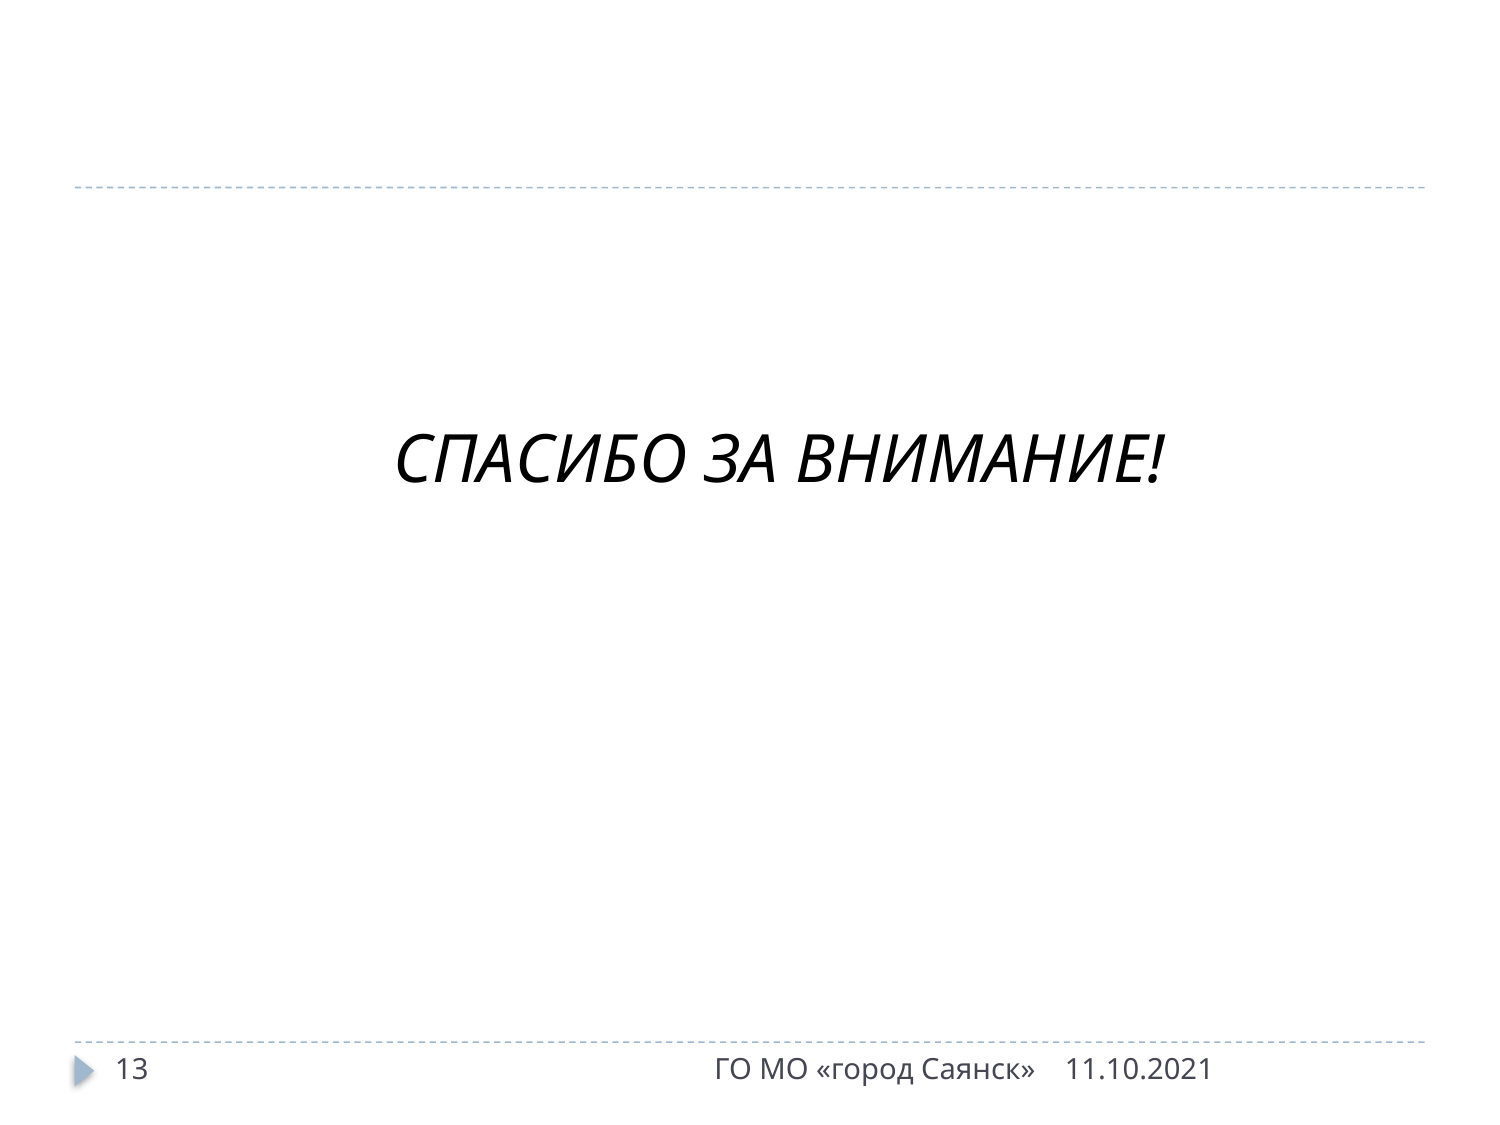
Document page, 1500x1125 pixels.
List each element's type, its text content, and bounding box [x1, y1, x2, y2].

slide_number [1051, 1042, 1426, 1103]
footer ГО МО «город Саянск» [475, 1042, 1051, 1103]
slide_number 13 [100, 1042, 426, 1103]
text_box СПАСИБО ЗА ВНИМАНИЕ! [194, 408, 1365, 504]
